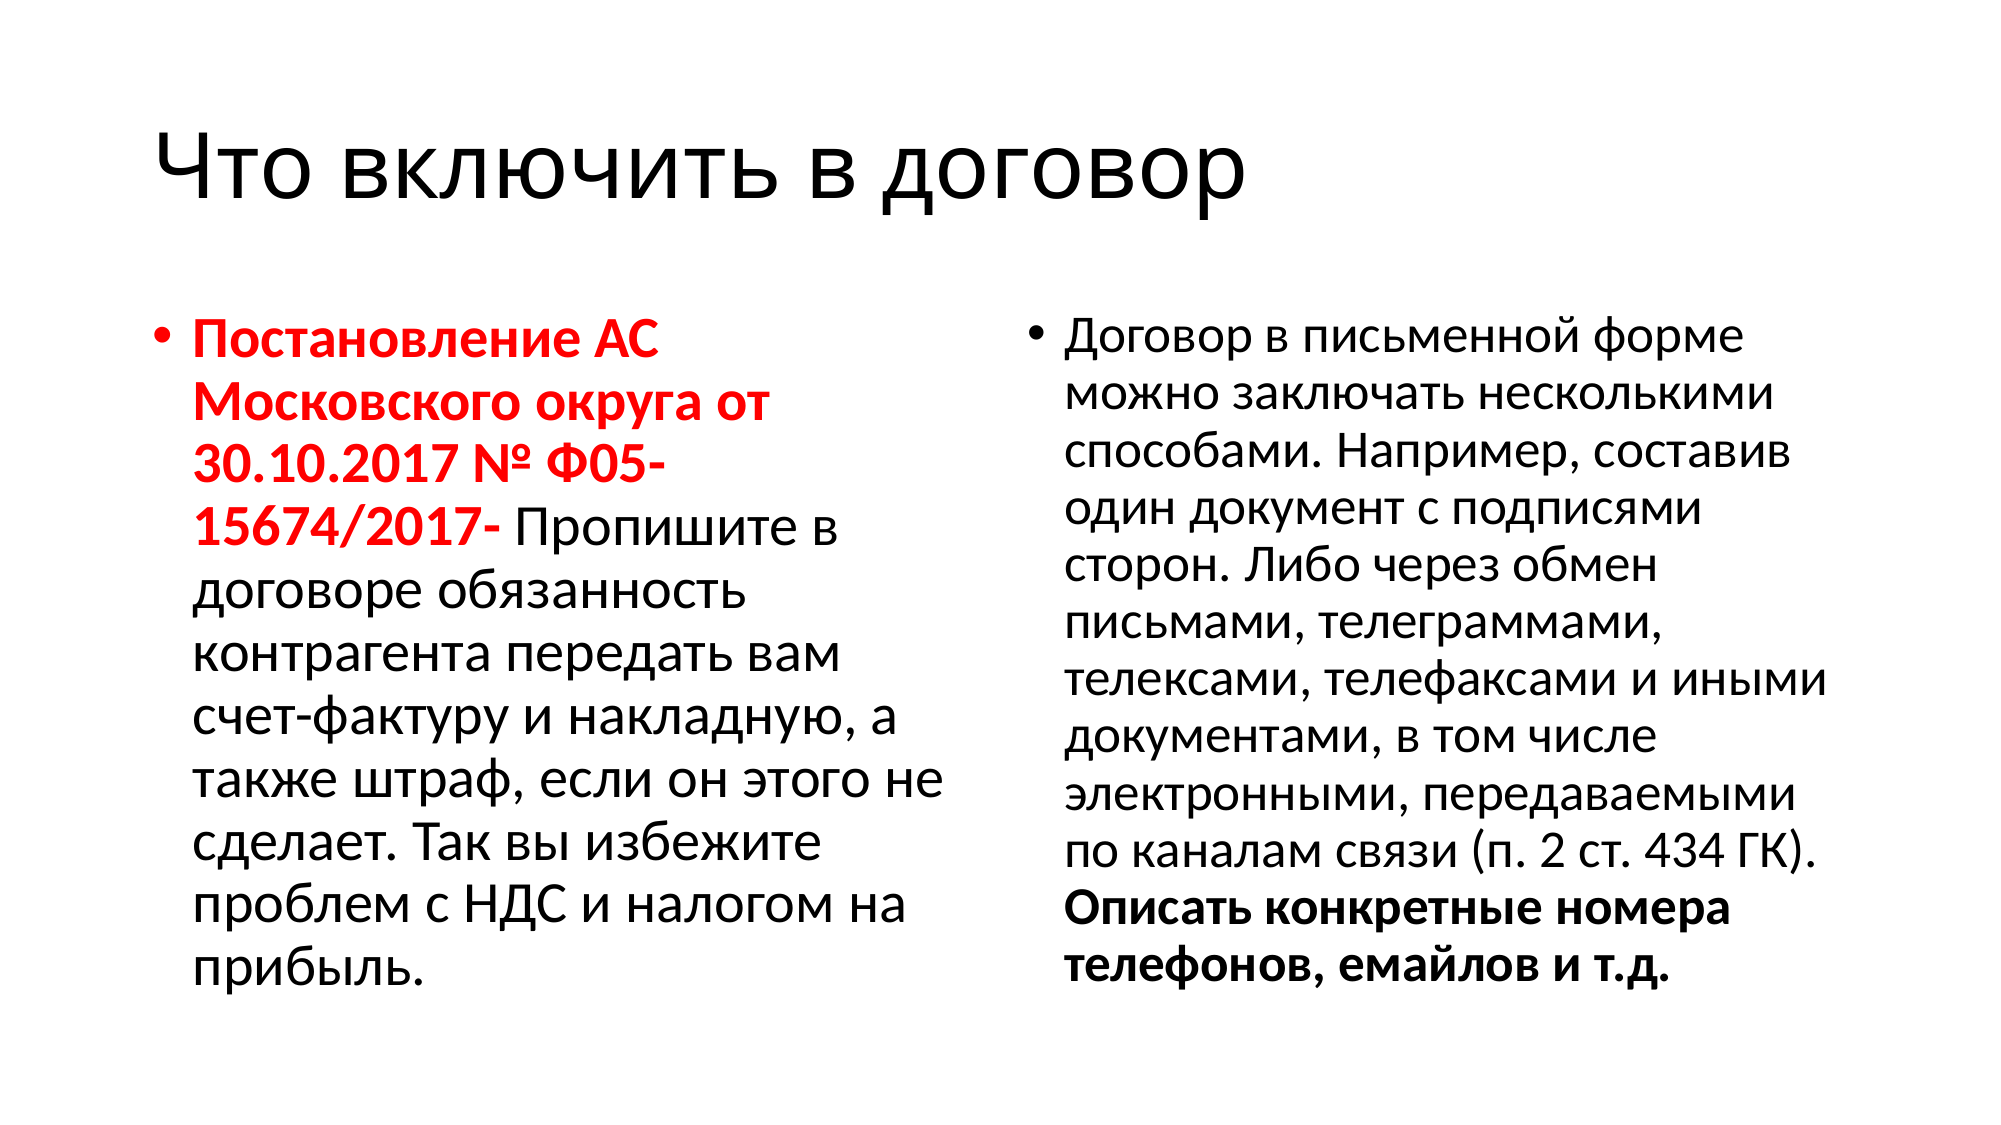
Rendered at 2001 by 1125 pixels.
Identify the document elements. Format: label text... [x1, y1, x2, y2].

list Постановление АС Московского округа от 30.10.2017 № Ф05-15674/2017- Пропишите в договоре обязанность контрагента передать вам счет-фактуру и накладную, а также штраф, если он этого не сделает. Так вы избежите проблем с НДС и налогом на прибыль. [137, 299, 988, 1014]
title Что включить в договор [137, 59, 1863, 278]
list Договор в письменной форме можно заключать несколькими способами. Например, составив один документ с подписями сторон. Либо через обмен письмами, телеграммами, телексами, телефаксами и иными документами, в том числе электронными, передаваемыми по каналам связи (п. 2 ст. 434 ГК). Описать конкретные номера телефонов, емайлов и т.д. [1012, 299, 1863, 1014]
